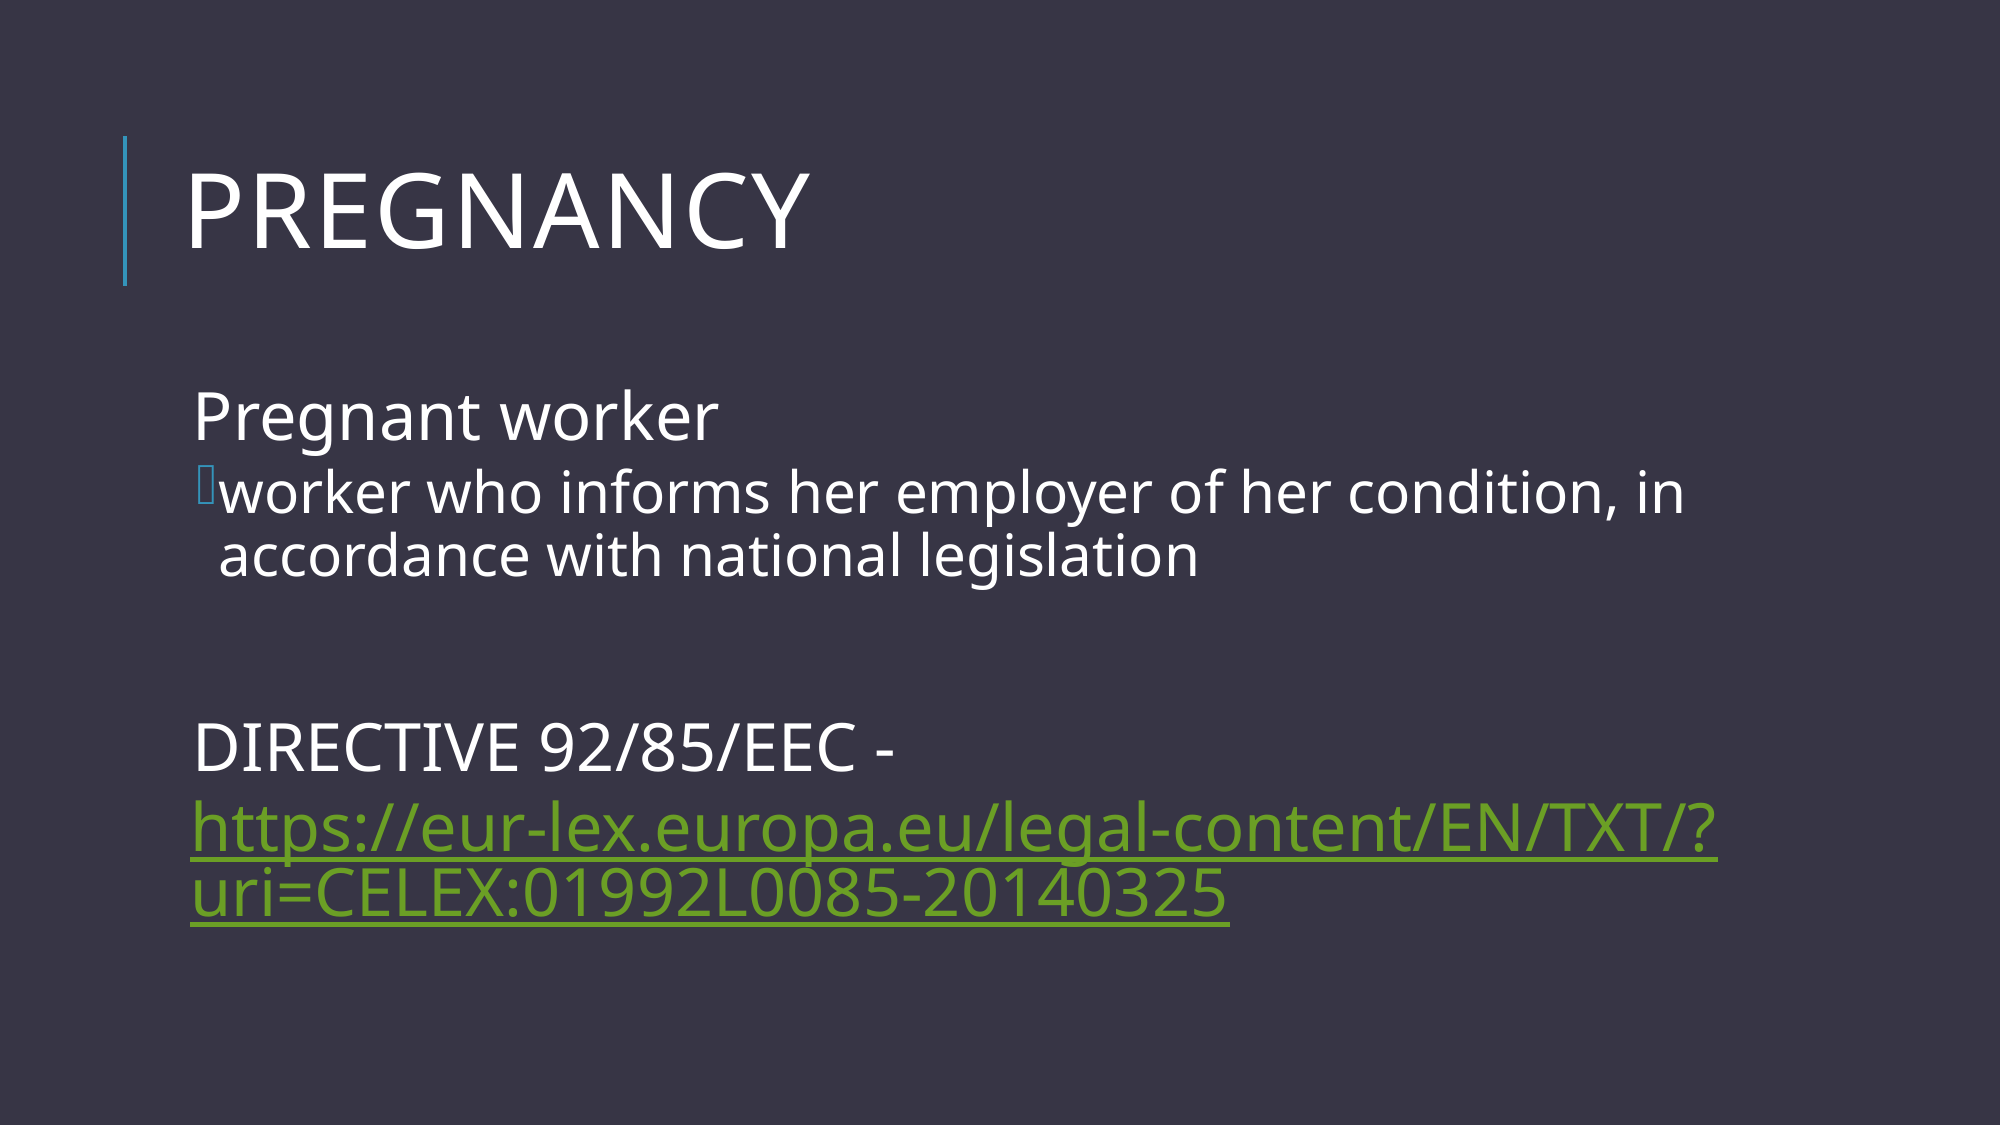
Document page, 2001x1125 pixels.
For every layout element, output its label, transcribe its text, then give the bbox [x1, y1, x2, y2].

title Pregnancy [168, 96, 1763, 342]
list Pregnant worker worker who informs her employer of her condition, in accordance with national legislation DIRECTIVE 92/85/EEC - https://eur-lex.europa.eu/legal-content/EN/TXT/?uri=CELEX:01992L0085-20140325 [168, 375, 1763, 1035]
